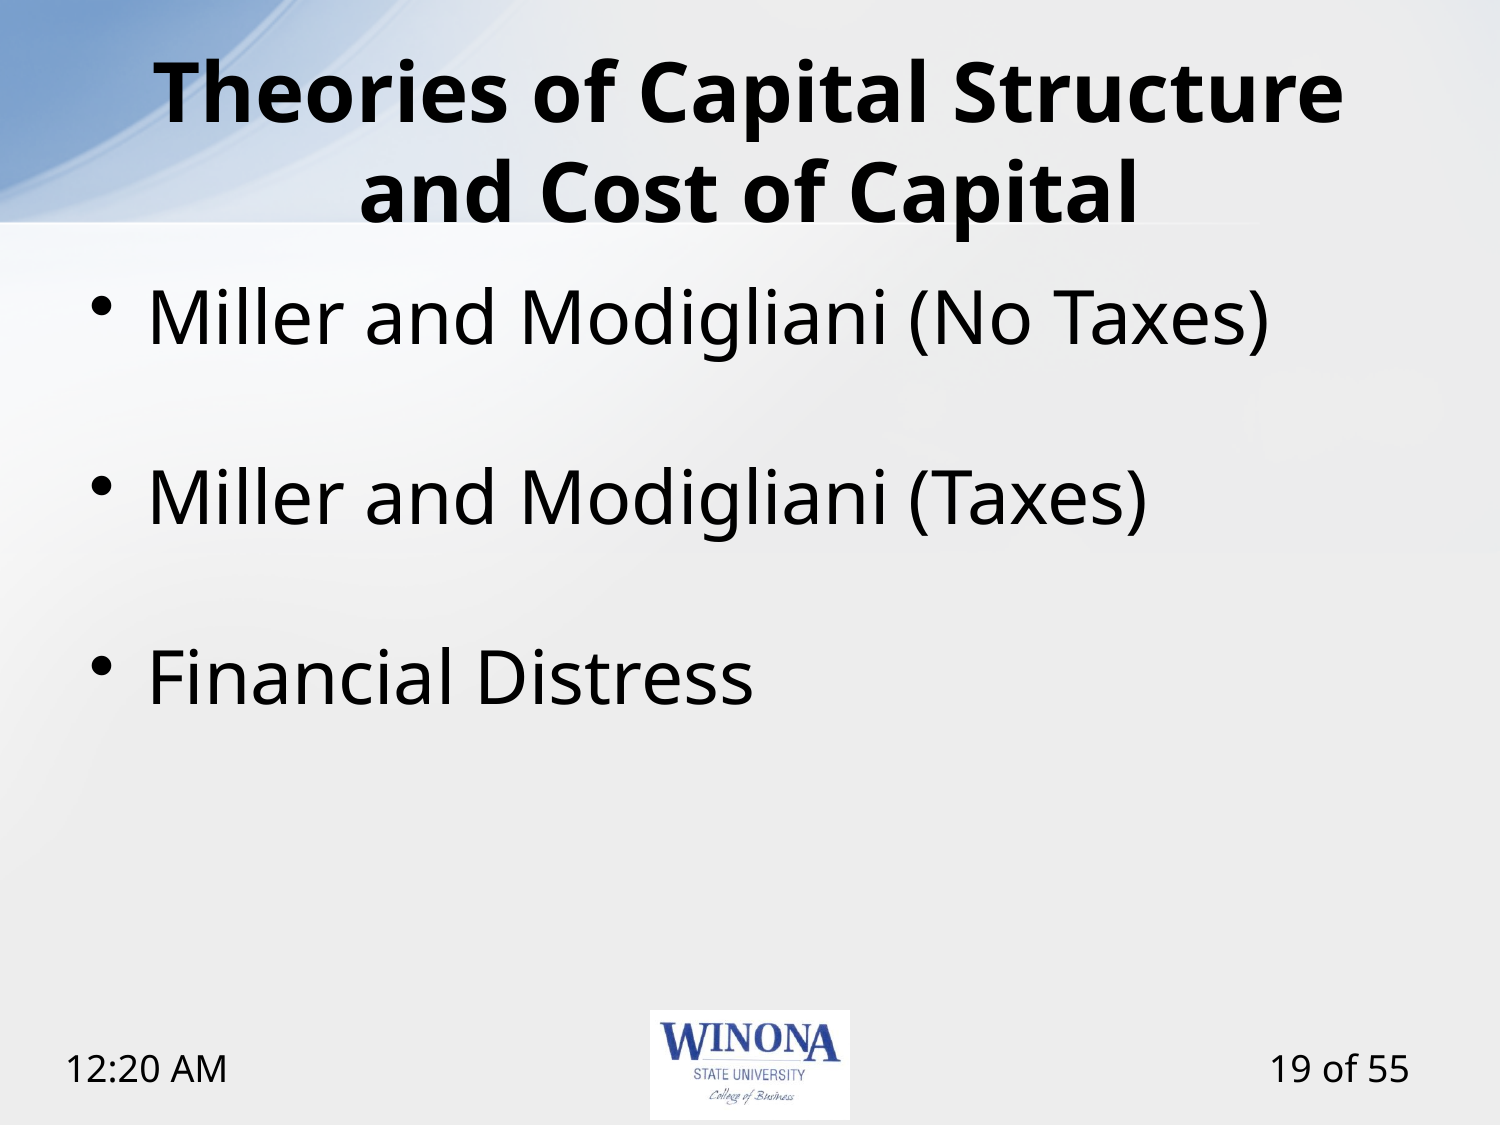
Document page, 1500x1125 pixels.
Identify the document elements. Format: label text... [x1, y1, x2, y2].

picture [0, 0, 1500, 1125]
title Theories of Capital Structure and Cost of Capital [75, 58, 1425, 247]
list Miller and Modigliani (No Taxes) Miller and Modigliani (Taxes) Financial Distress [75, 262, 1425, 1005]
